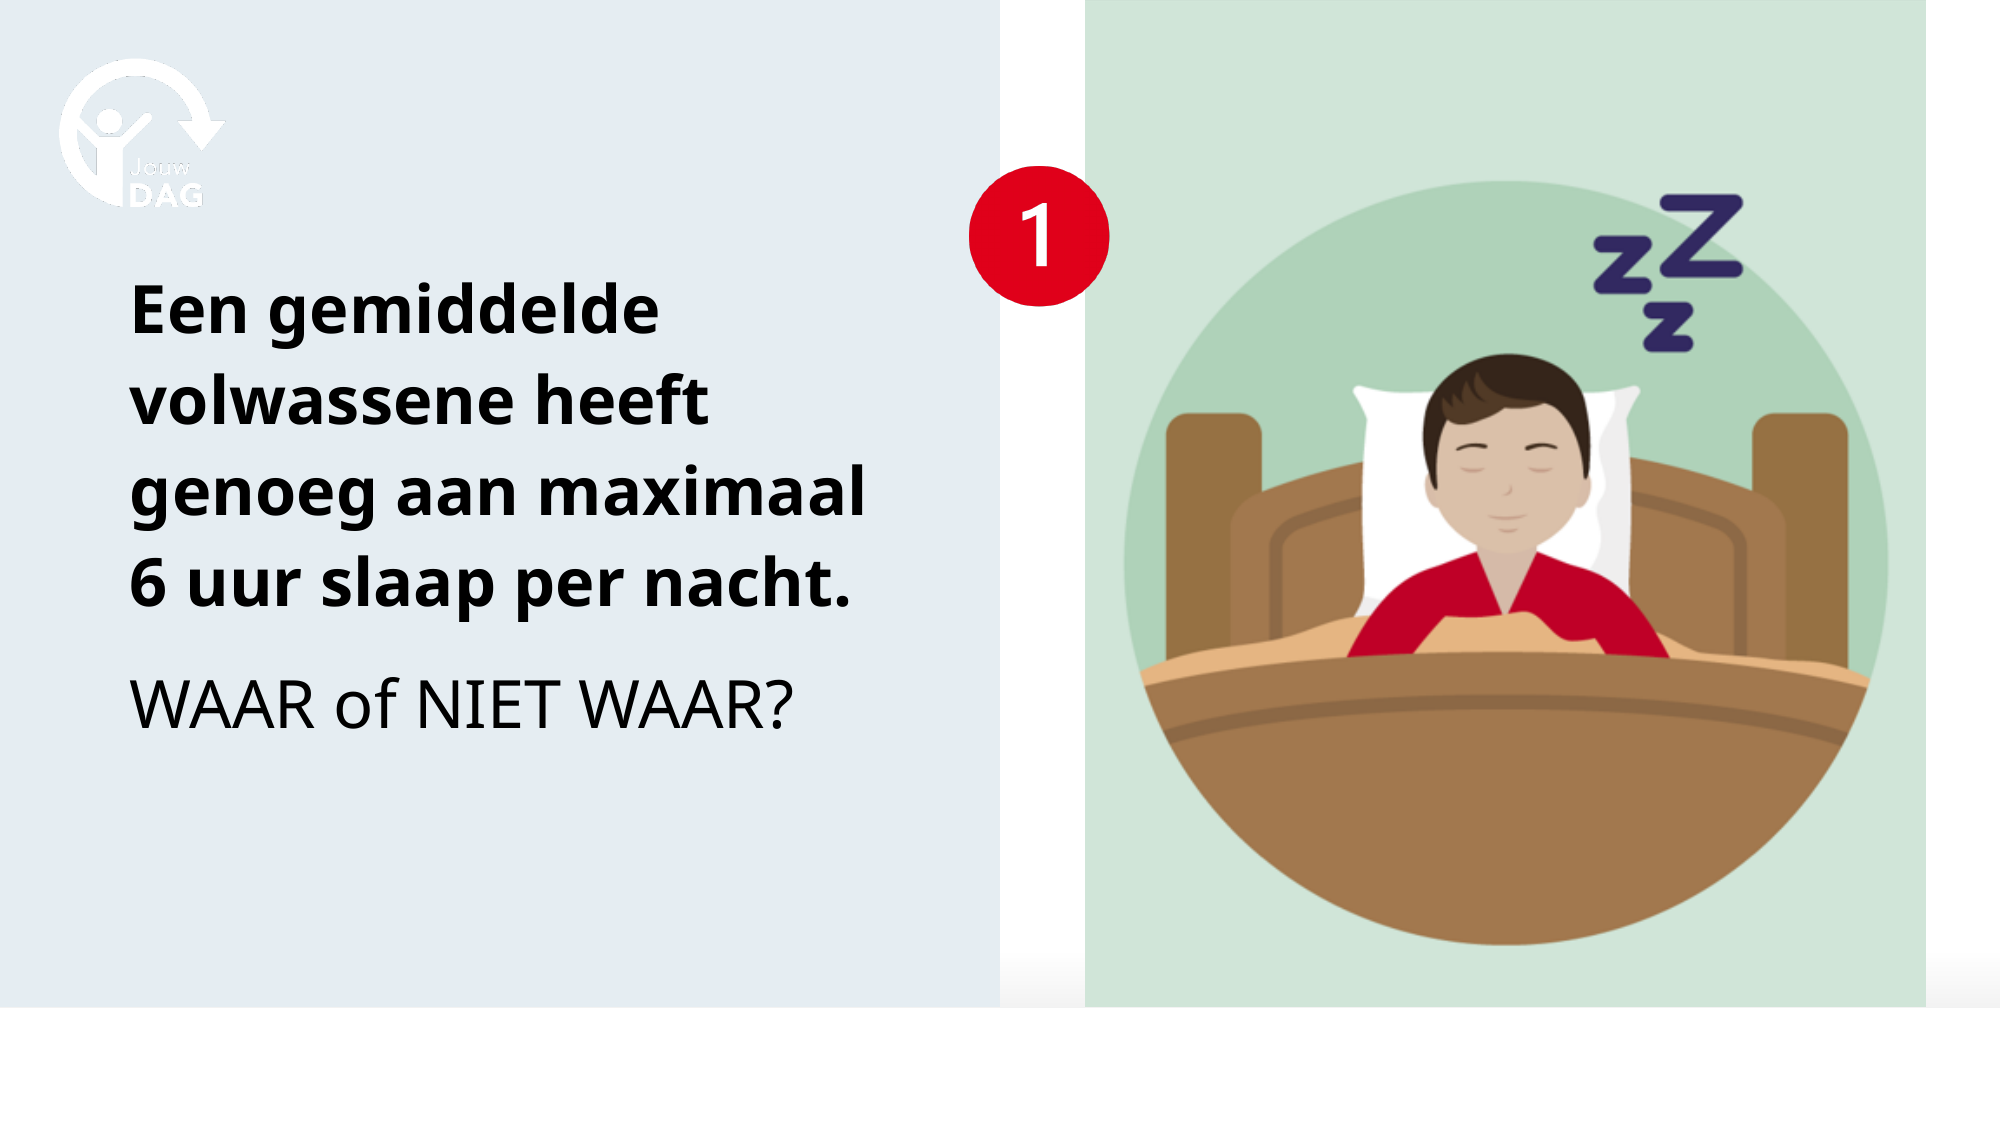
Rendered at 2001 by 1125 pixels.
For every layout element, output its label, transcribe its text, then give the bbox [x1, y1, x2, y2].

picture [950, 0, 1926, 1007]
picture [59, 58, 226, 207]
title Een gemiddelde volwassene heeft genoeg aan maximaal 6 uur slaap per nacht. [129, 336, 880, 621]
list WAAR of NIET WAAR? [129, 661, 880, 786]
